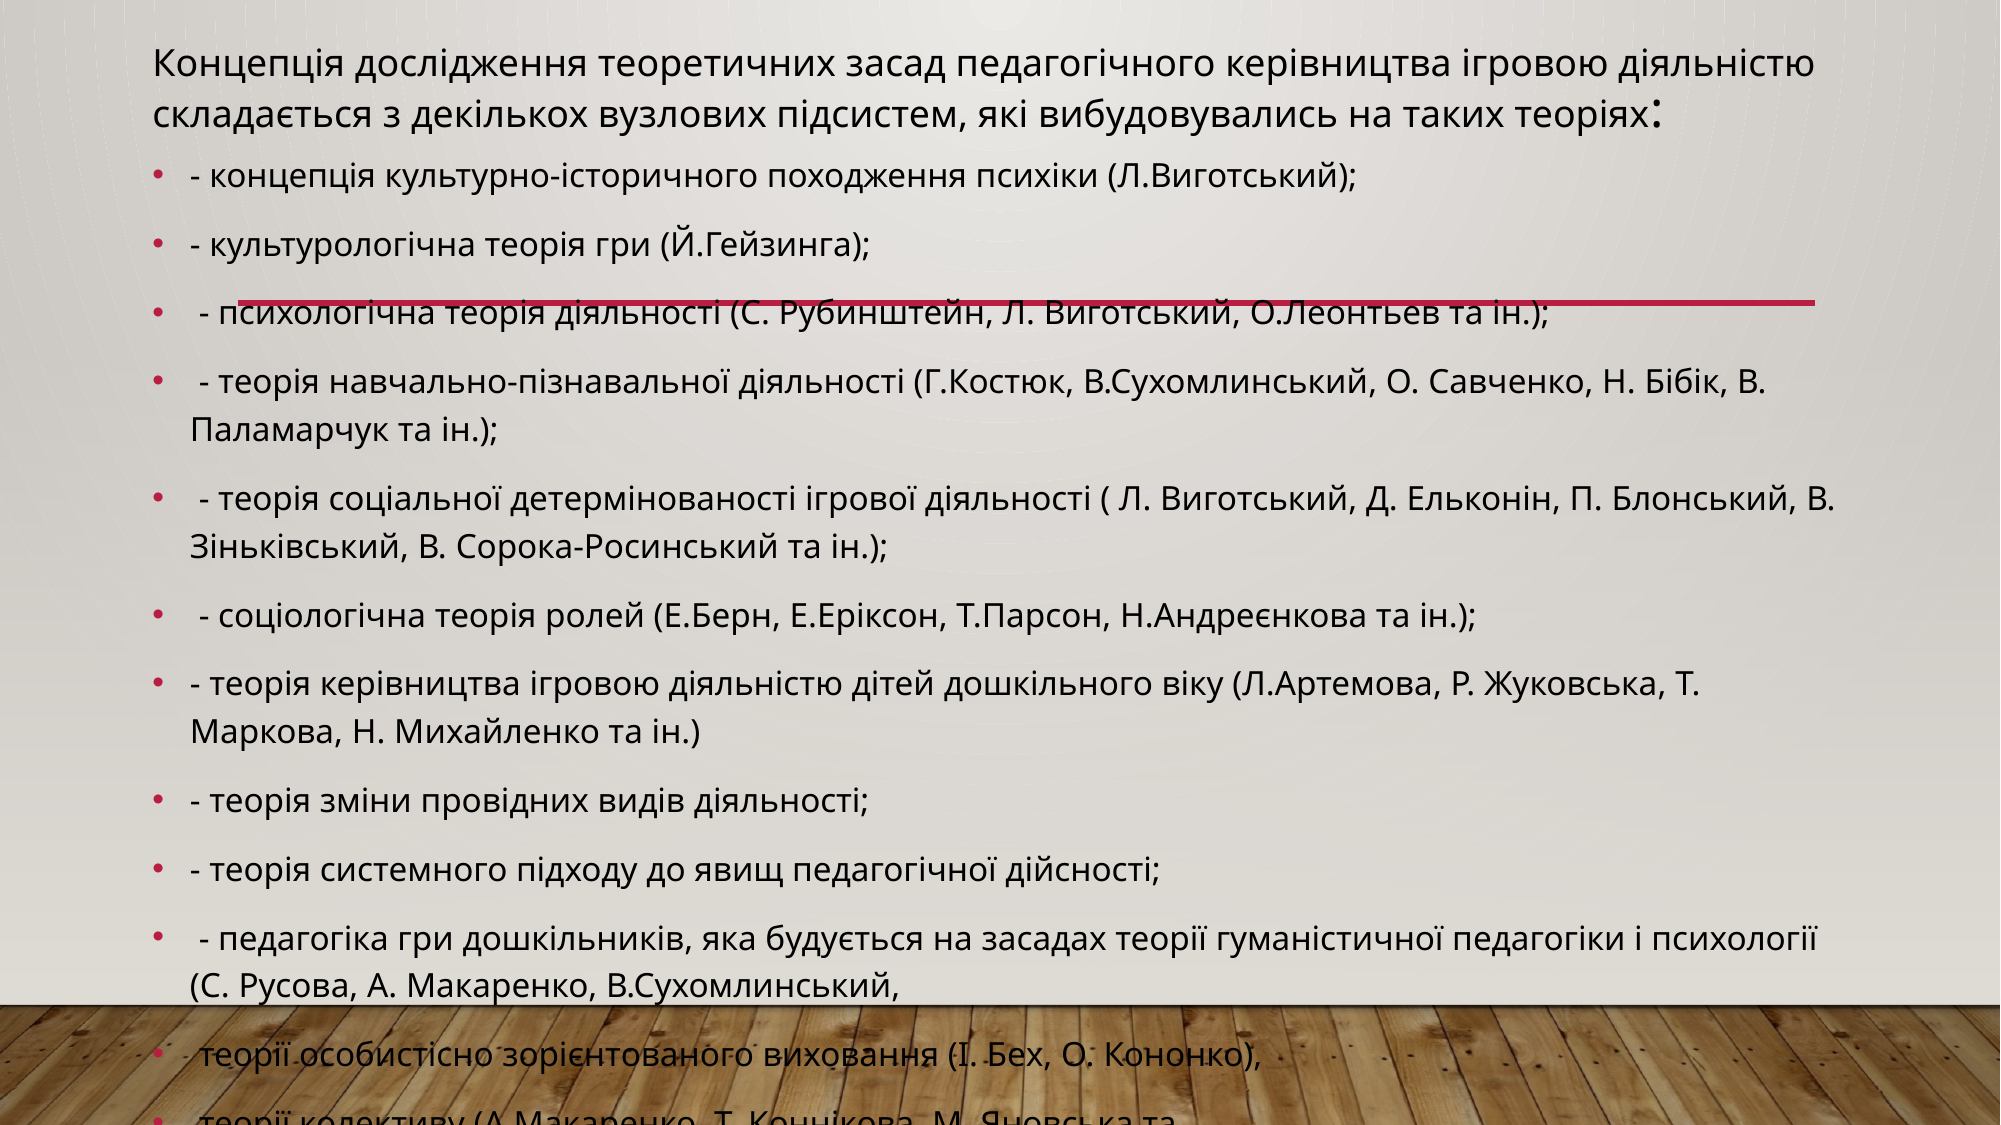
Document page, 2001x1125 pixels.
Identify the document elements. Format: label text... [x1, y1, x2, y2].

list - концепція культурно-історичного походження психіки (Л.Виготський); - культурологічна теорія гри (Й.Гейзинга); - психологічна теорія діяльності (С. Рубинштейн, Л. Виготський, О.Леонтьев та ін.); - теорія навчально-пізнавальної діяльності (Г.Костюк, В.Сухомлинський, О. Савченко, Н. Бібік, В. Паламарчук та ін.); - теорія соціальної детермінованості ігрової діяльності ( Л. Виготський, Д. Ельконін, П. Блонський, В. Зіньківський, В. Сорока-Росинський та ін.); - соціологічна теорія ролей (Е.Берн, Е.Еріксон, Т.Парсон, Н.Андреєнкова та ін.); - теорія керівництва ігровою діяльністю дітей дошкільного віку (Л.Артемова, Р. Жуковська, Т. Маркова, Н. Михайленко та ін.) - теорія зміни провідних видів діяльності; - теорія системного підходу до явищ педагогічної дійсності; - педагогіка гри дошкільників, яка будується на засадах теорії гуманістичної педагогіки і психології (С. Русова, А. Макаренко, В.Сухомлинський, теорії особистісно зорієнтованого виховання (І. Бех, О. Кононко), теорії колективу (А.Макаренко, Т. Коннікова, М. Яновська та [137, 138, 1863, 975]
picture [0, 1005, 2000, 1125]
title Концепція дослідження теоретичних засад педагогічного керівництва ігровою діяльністю складається з декількох вузлових підсистем, які вибудовувались на таких теоріях: [137, 36, 1863, 138]
